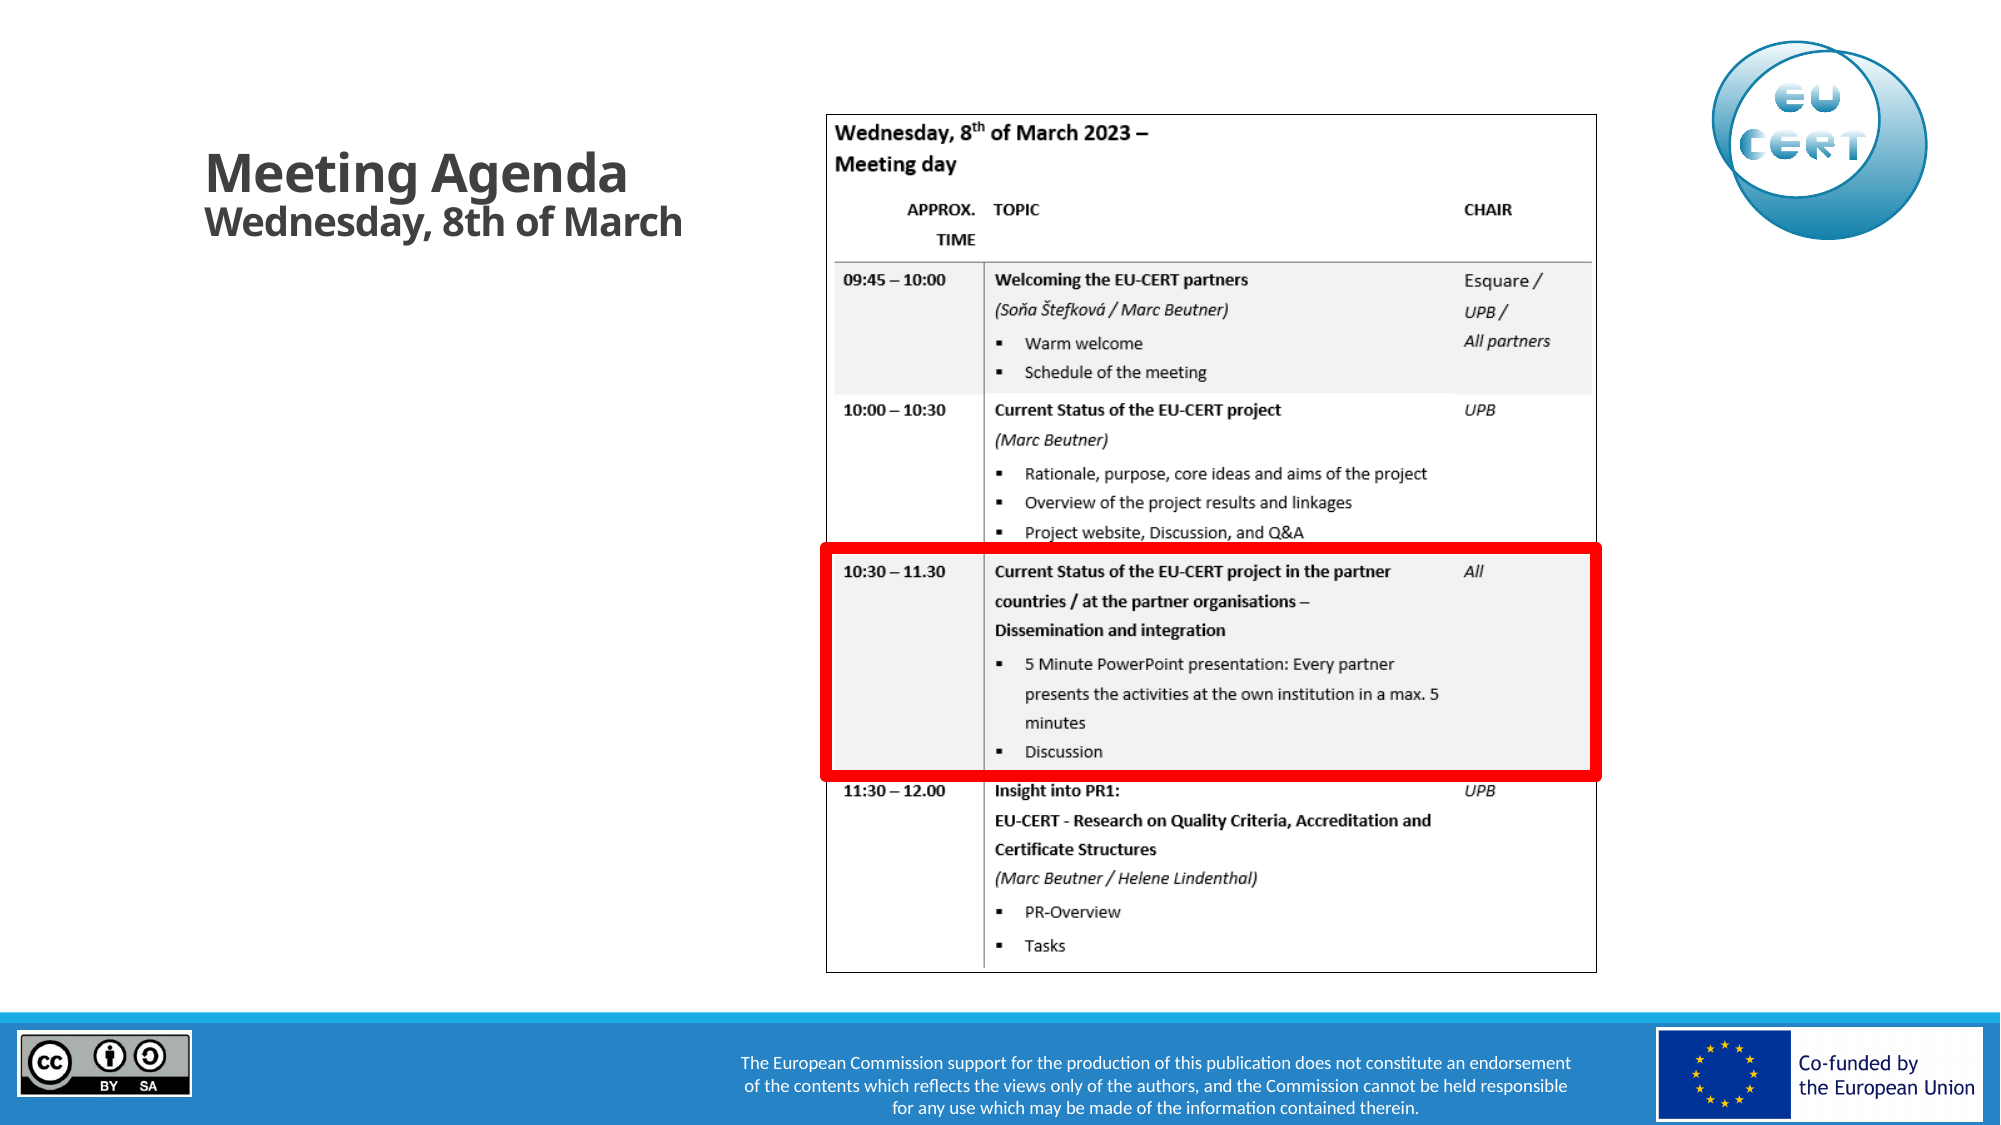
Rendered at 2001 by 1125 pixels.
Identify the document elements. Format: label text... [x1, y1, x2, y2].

title Meeting Agenda Wednesday, 8th of March [189, 114, 707, 252]
picture [825, 113, 1597, 973]
picture [1656, 1027, 1983, 1122]
picture [17, 1030, 192, 1097]
